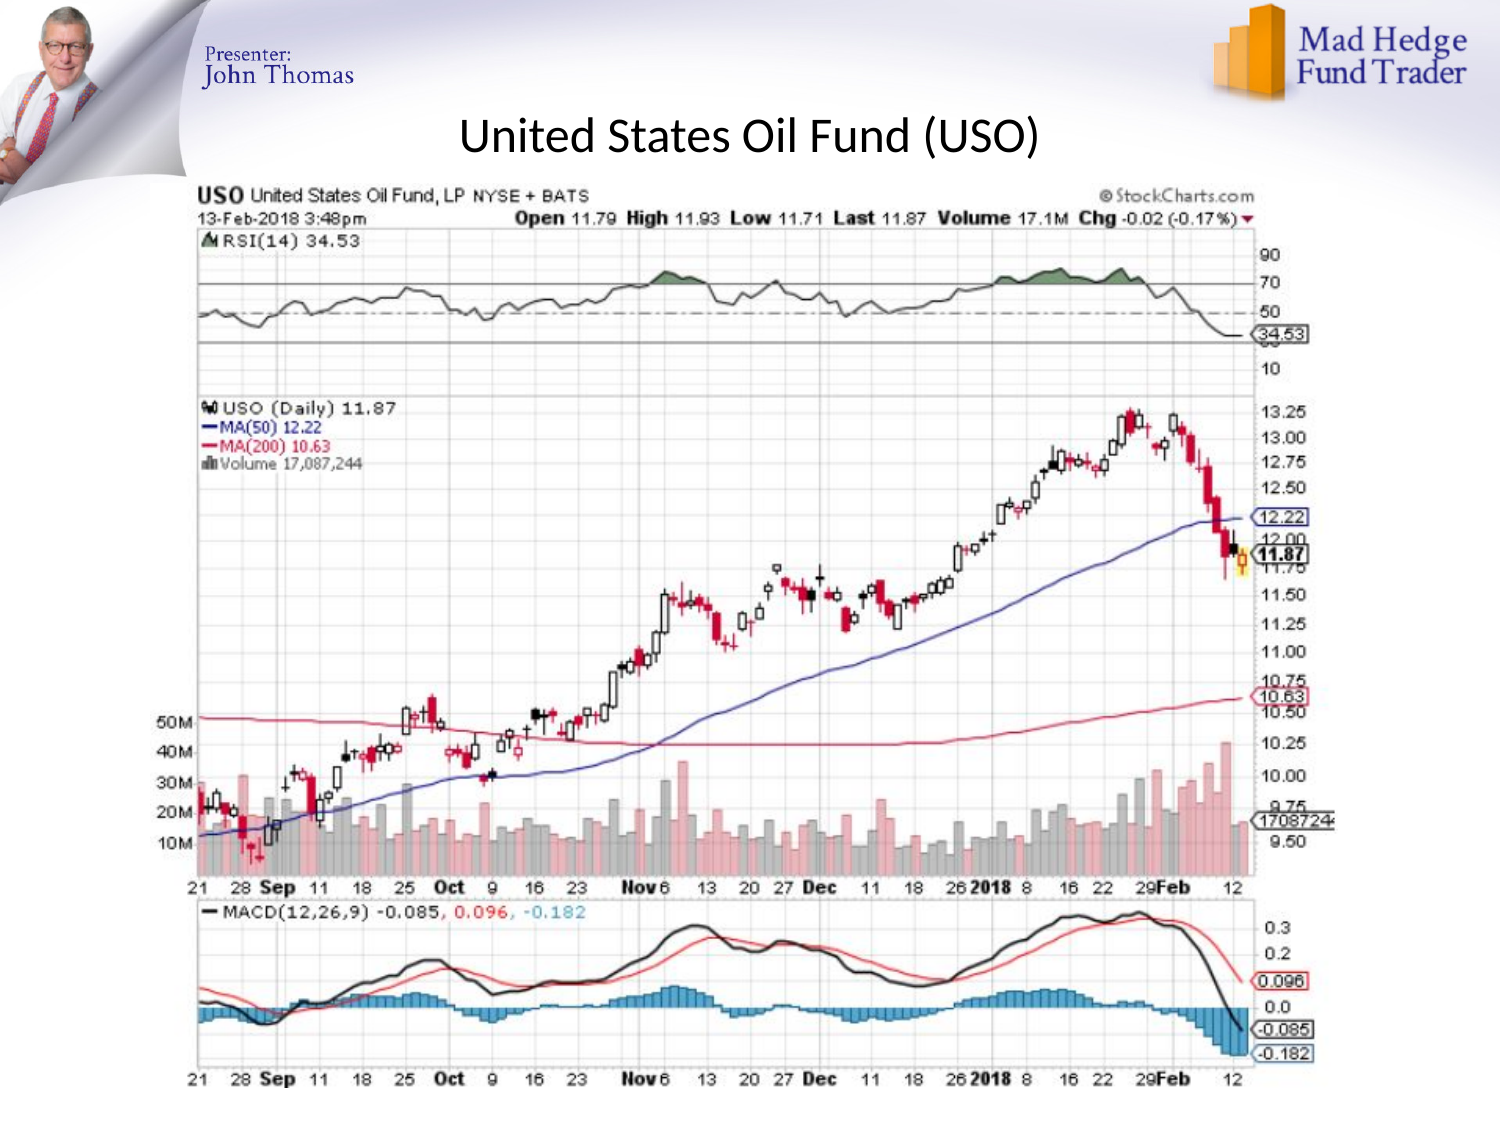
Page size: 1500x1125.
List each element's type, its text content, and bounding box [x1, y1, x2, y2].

title United States Oil Fund (USO) [75, 0, 1425, 175]
picture [0, 0, 1500, 1088]
